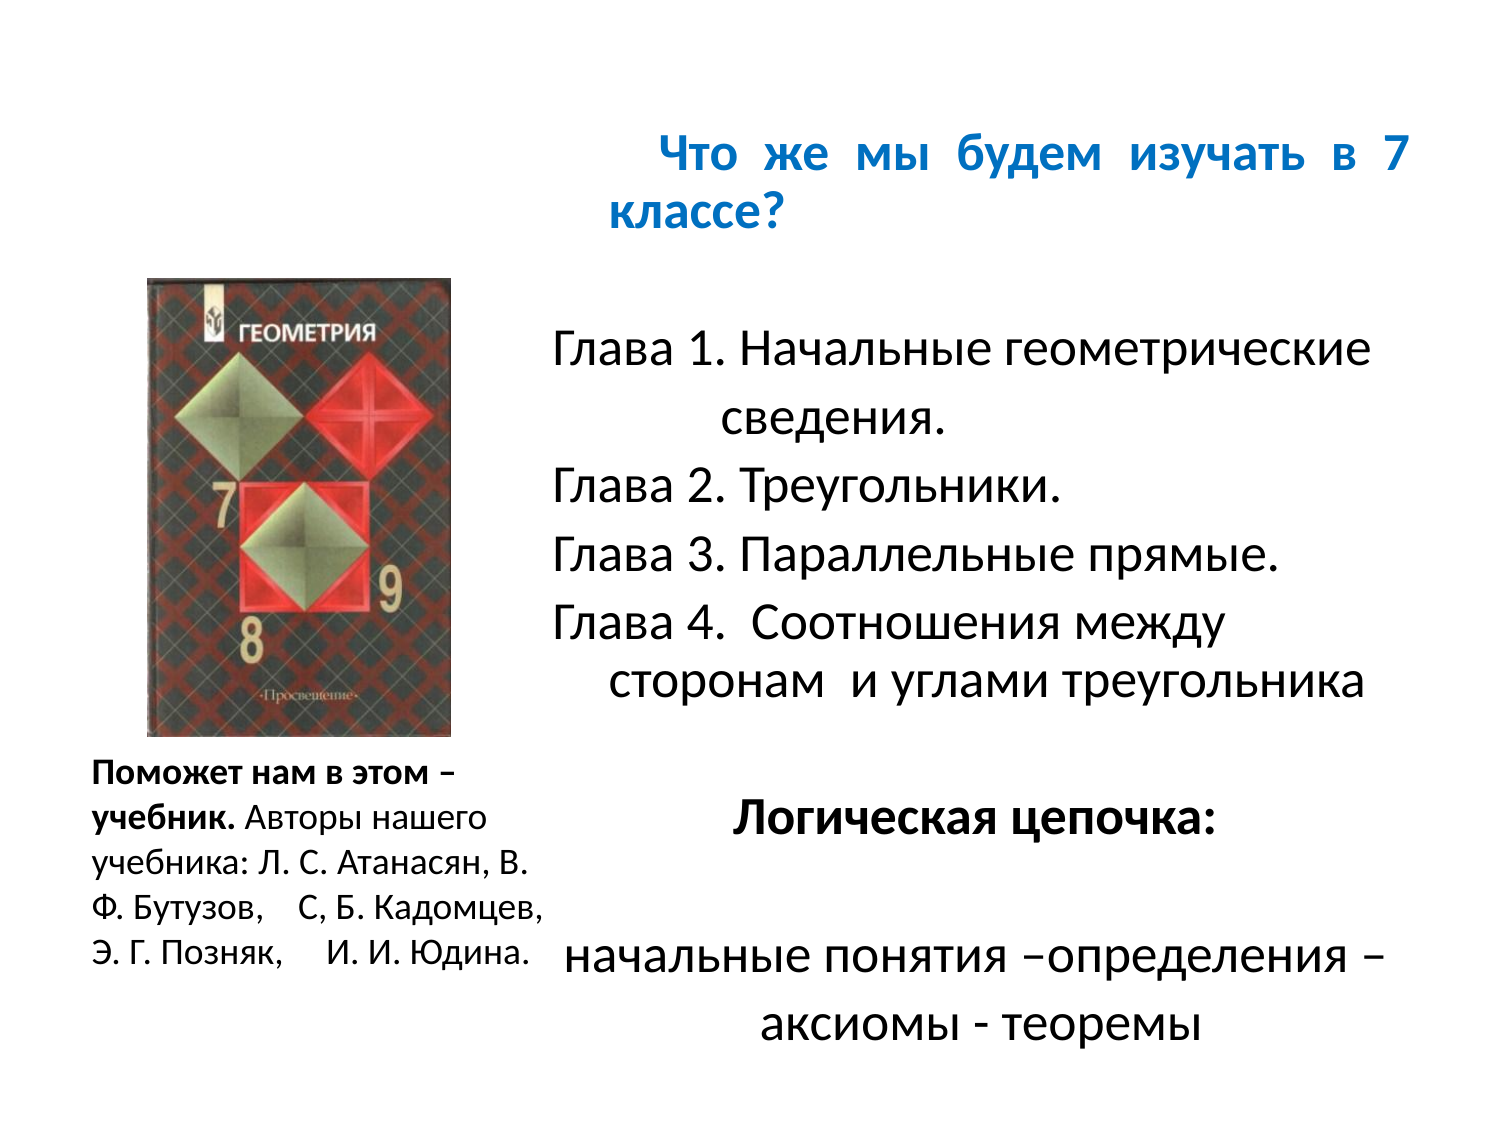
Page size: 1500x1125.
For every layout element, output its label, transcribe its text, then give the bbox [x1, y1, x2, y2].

text_box Поможет нам в этом – учебник. Авторы нашего учебника: Л. С. Атанасян, В. Ф. Бутузов, С, Б. Кадомцев, Э. Г. Позняк, И. И. Юдина. [76, 739, 573, 980]
list Что же мы будем изучать в 7 классе? Глава 1. Начальные геометрические сведения. Глава 2. Треугольники. Глава 3. Параллельные прямые. Глава 4. Соотношения между сторонам и углами треугольника Логическая цепочка: начальные понятия –определения – аксиомы - теоремы [537, 117, 1425, 1071]
picture [147, 278, 451, 737]
